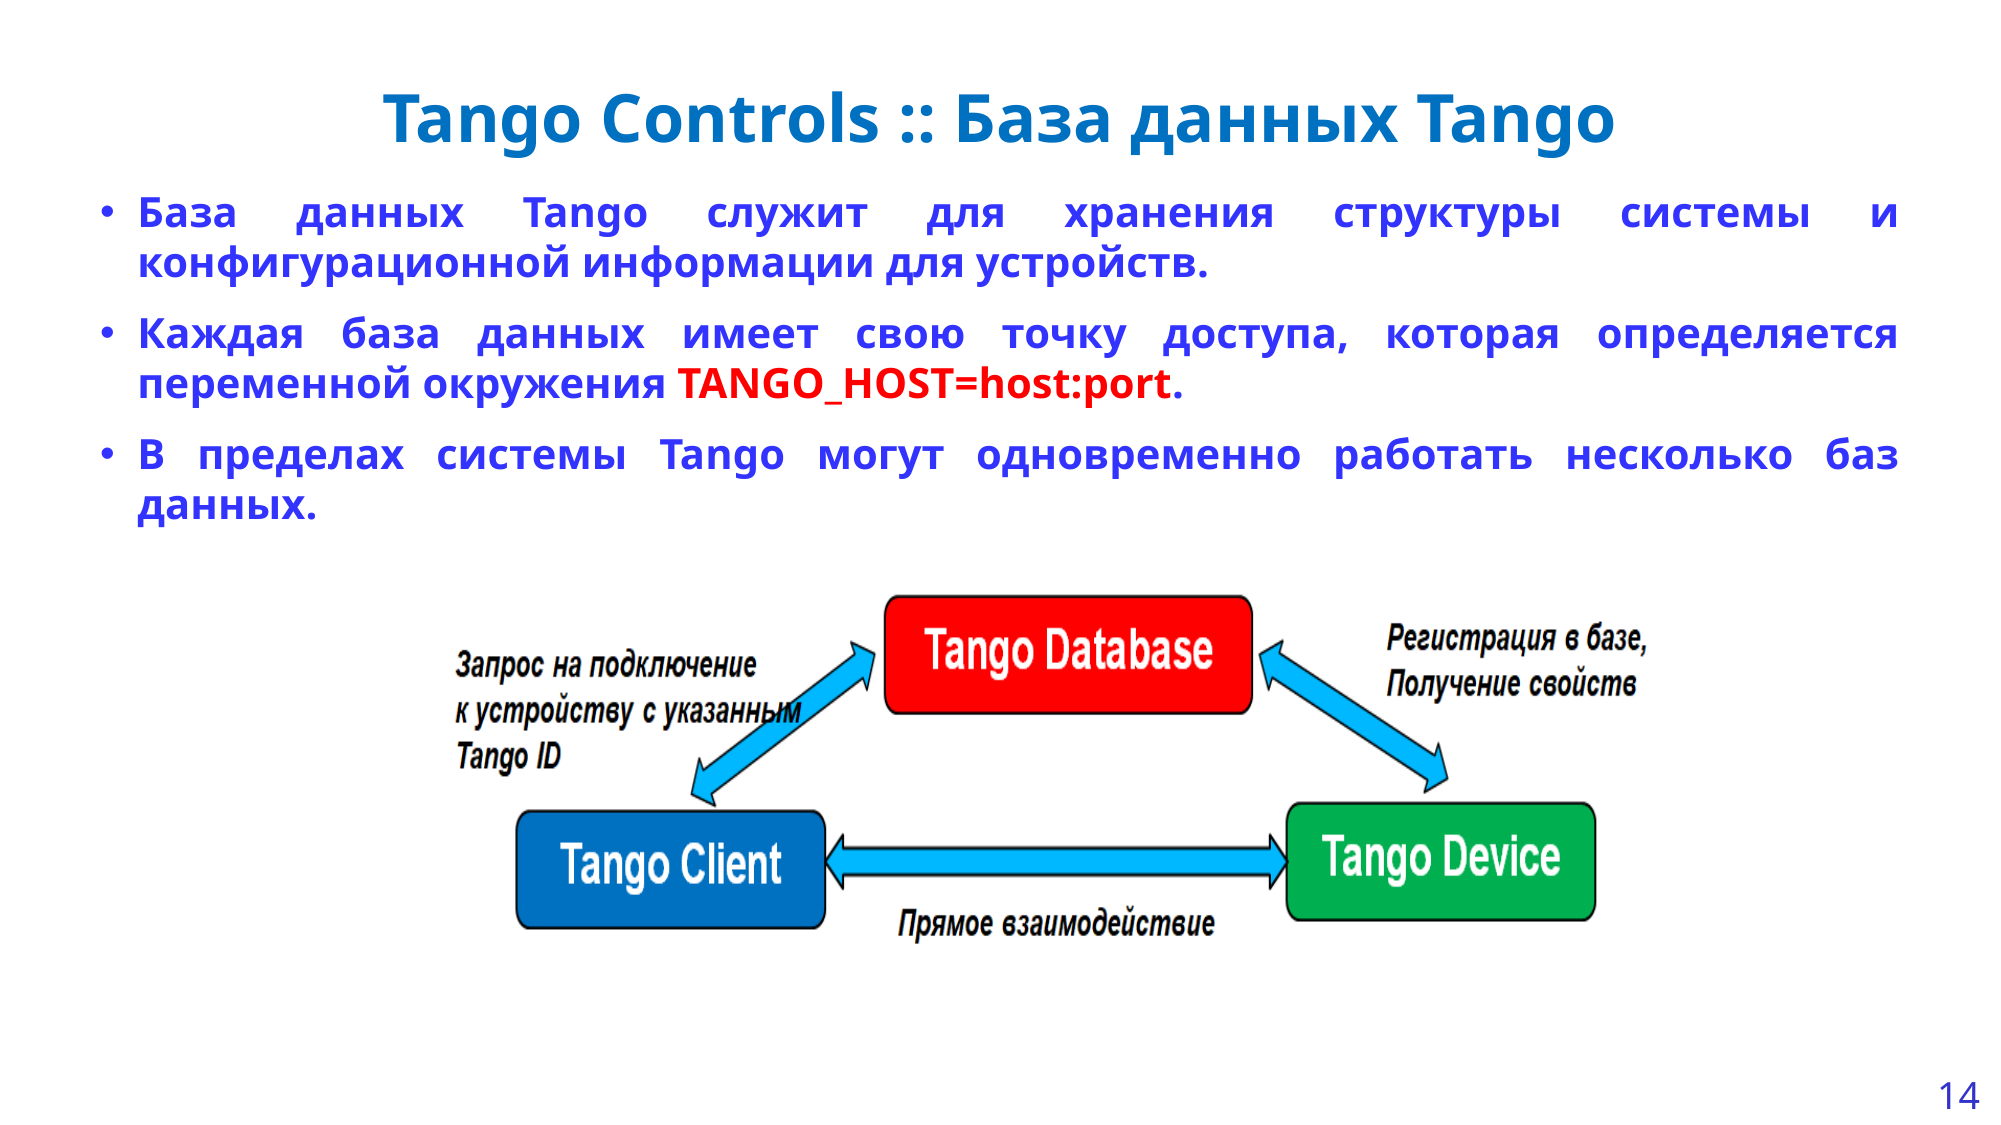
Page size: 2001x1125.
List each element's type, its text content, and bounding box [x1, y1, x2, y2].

text_box Tango Controls :: База данных Tango [137, 59, 1863, 172]
text_box База данных Tango служит для хранения структуры системы и конфигурационной информации для устройств. Каждая база данных имеет свою точку доступа, которая определяется переменной окружения TANGO_HOST=host:port. В пределах системы Tango могут одновременно работать несколько баз данных. [100, 185, 1900, 839]
picture [438, 573, 1656, 997]
text_box 14 [1922, 1064, 1995, 1125]
